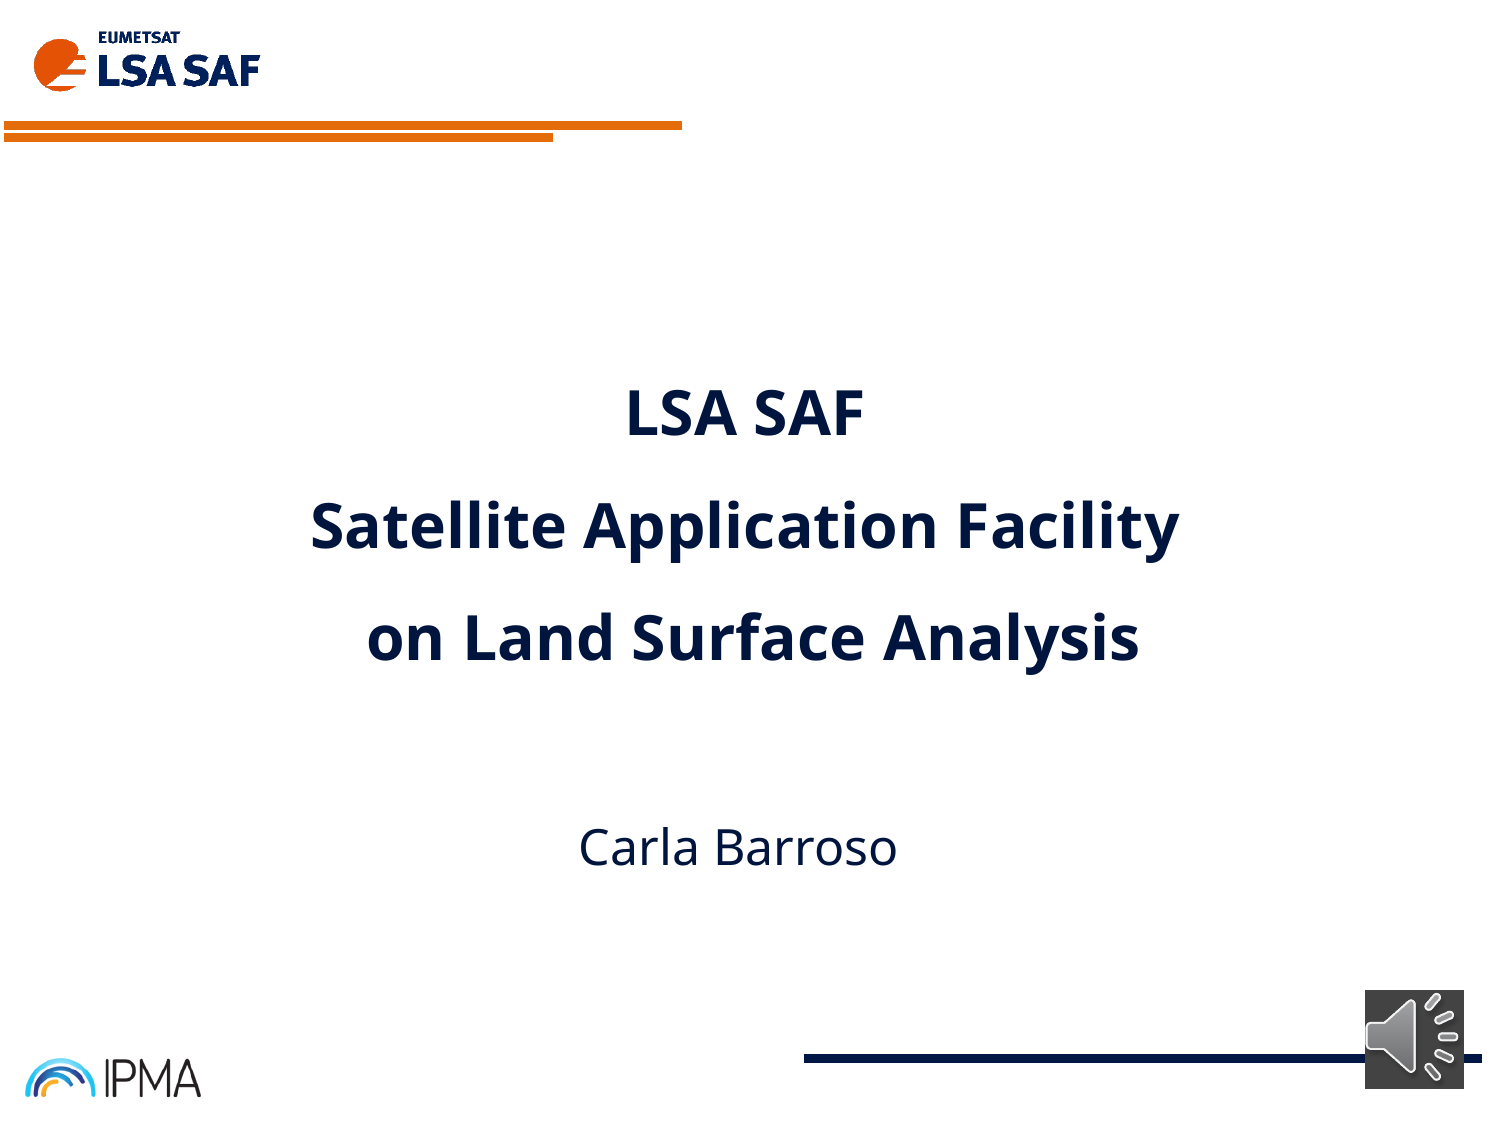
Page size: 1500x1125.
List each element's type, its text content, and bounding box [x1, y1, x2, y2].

title LSA SAF Satellite Application Facility on Land Surface Analysis Carla Barroso [126, 311, 1365, 958]
picture [11, 1042, 214, 1112]
picture [11, 8, 285, 116]
picture [1364, 989, 1465, 1090]
